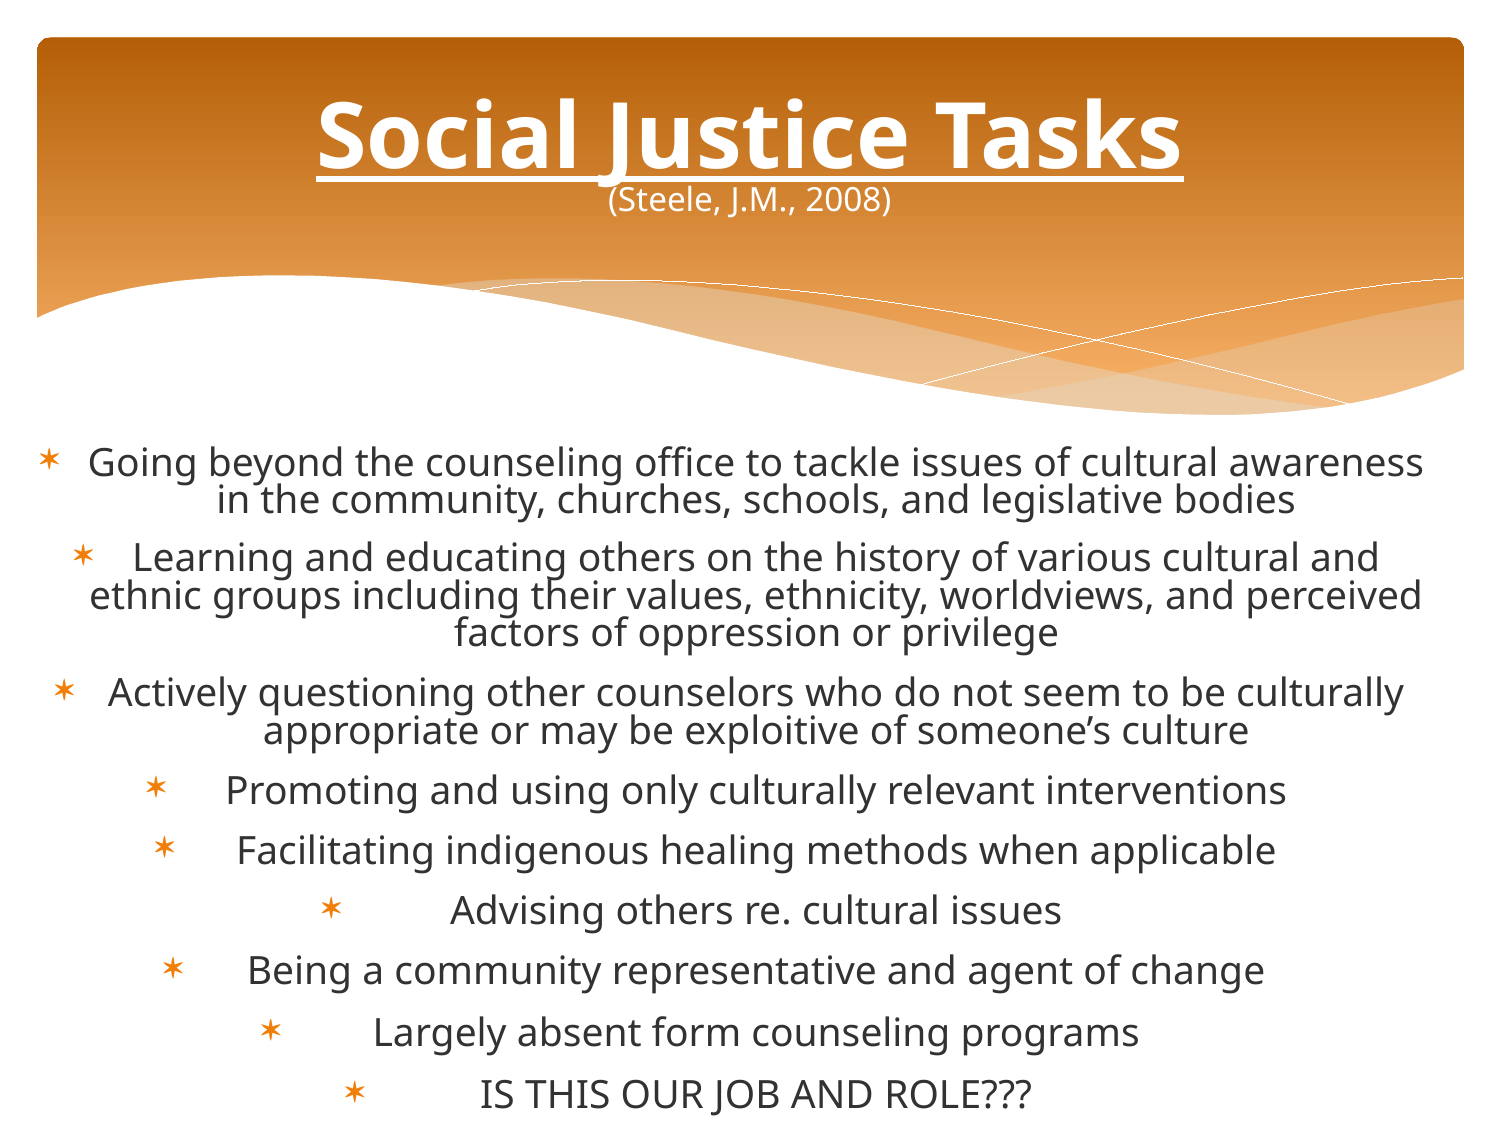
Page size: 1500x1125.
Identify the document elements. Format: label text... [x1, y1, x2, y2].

list Going beyond the counseling office to tackle issues of cultural awareness in the community, churches, schools, and legislative bodies Learning and educating others on the history of various cultural and ethnic groups including their values, ethnicity, worldviews, and perceived factors of oppression or privilege Actively questioning other counselors who do not seem to be culturally appropriate or may be exploitive of someone’s culture Promoting and using only culturally relevant interventions Facilitating indigenous healing methods when applicable Advising others re. cultural issues Being a community representative and agent of change Largely absent form counseling programs IS THIS OUR JOB AND ROLE??? [24, 438, 1450, 1125]
title Social Justice Tasks (Steele, J.M., 2008) [75, 55, 1425, 261]
